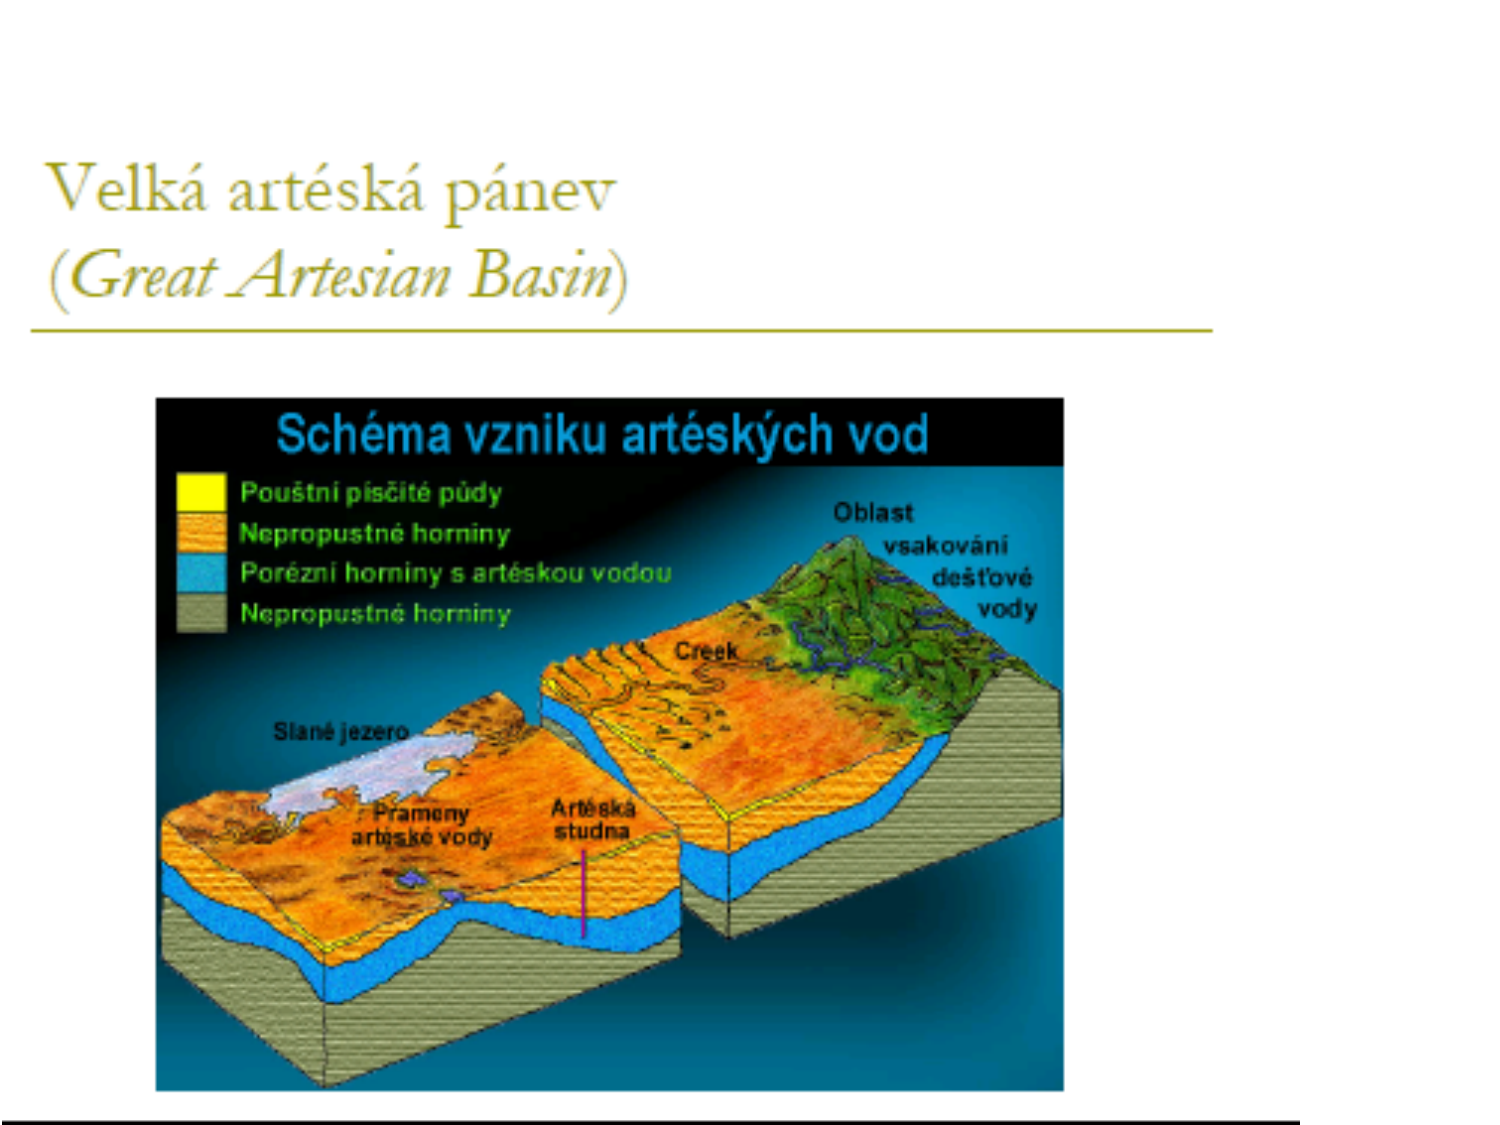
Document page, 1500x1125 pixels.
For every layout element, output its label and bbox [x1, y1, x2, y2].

picture [2, 125, 1300, 1125]
